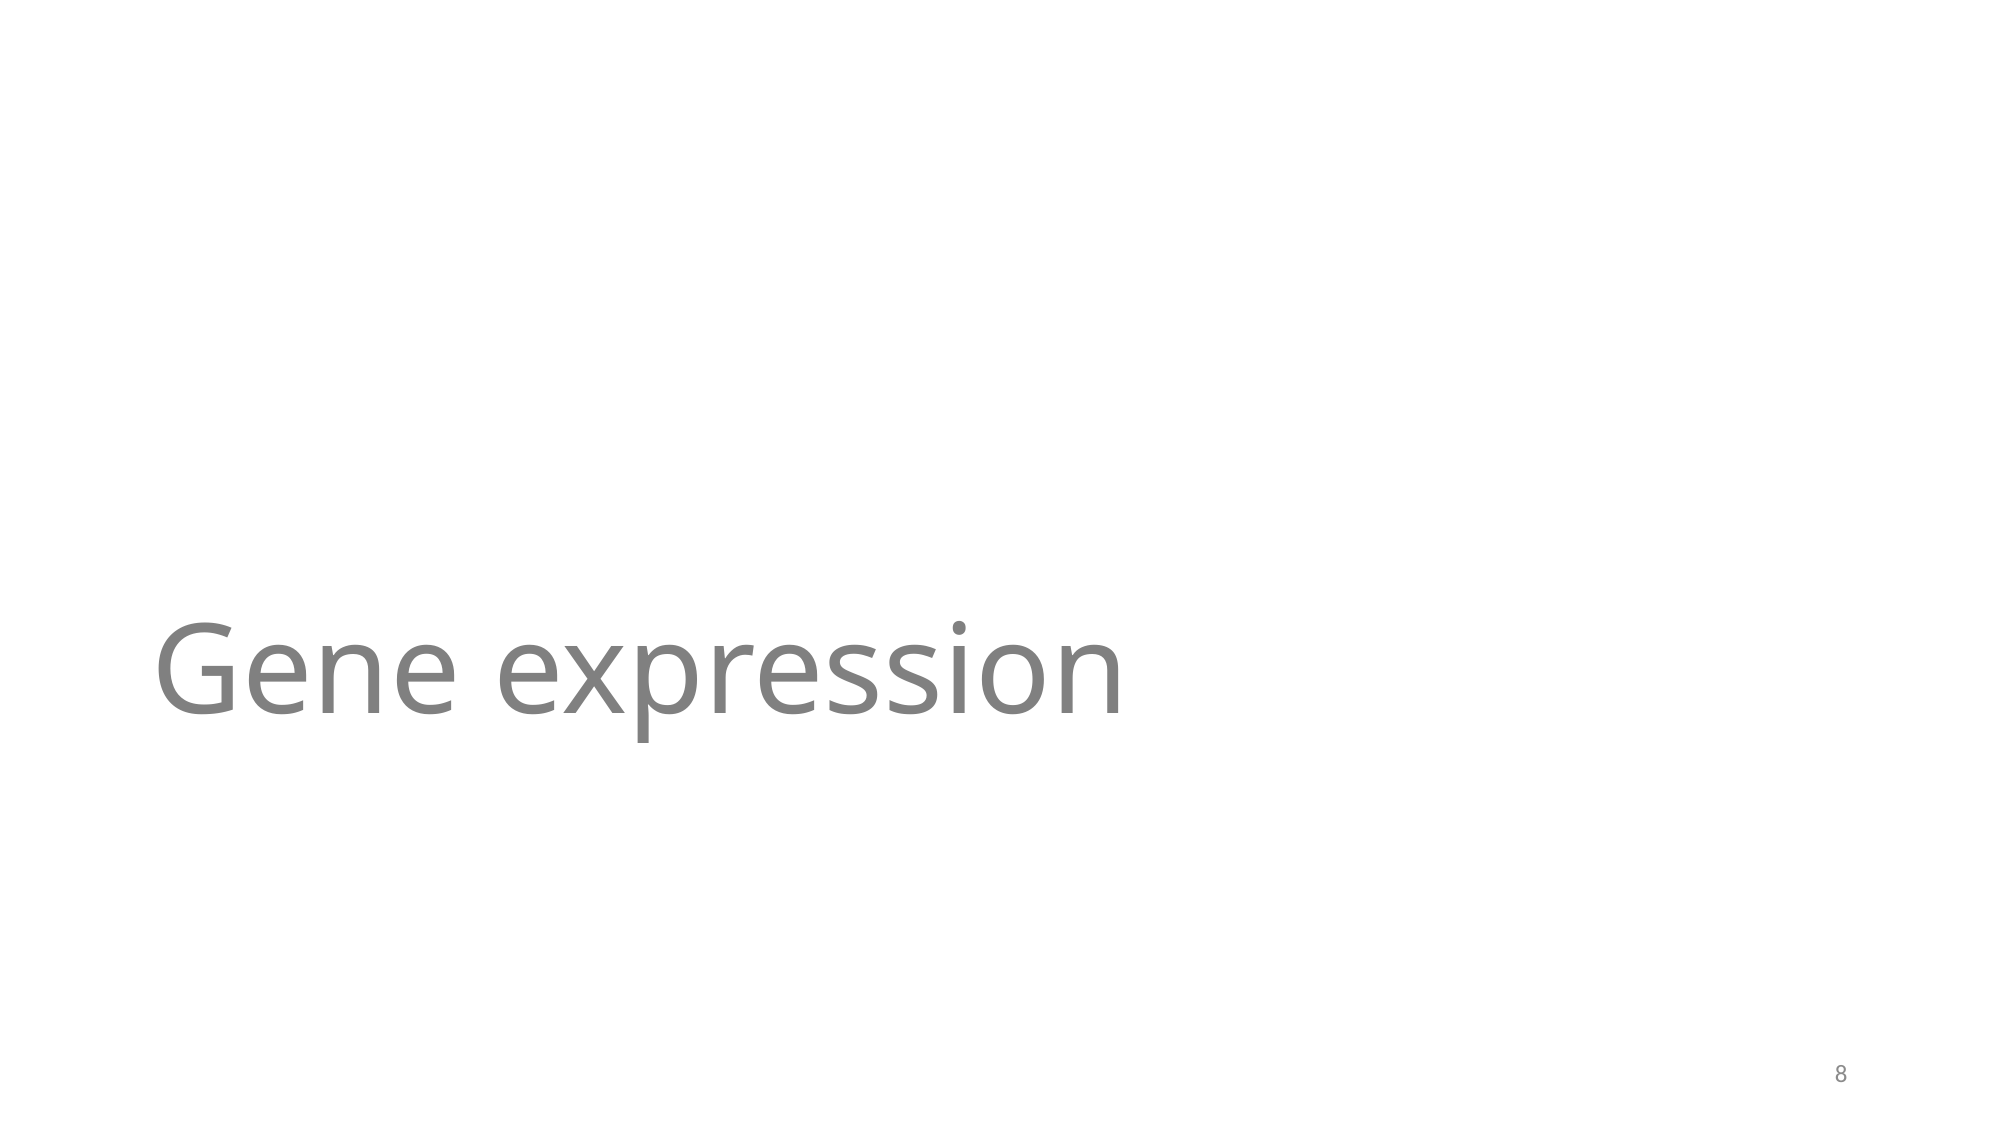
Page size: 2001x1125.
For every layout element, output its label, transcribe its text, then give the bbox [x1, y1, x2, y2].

title Gene expression [136, 280, 1862, 749]
slide_number 8 [1412, 1042, 1863, 1103]
